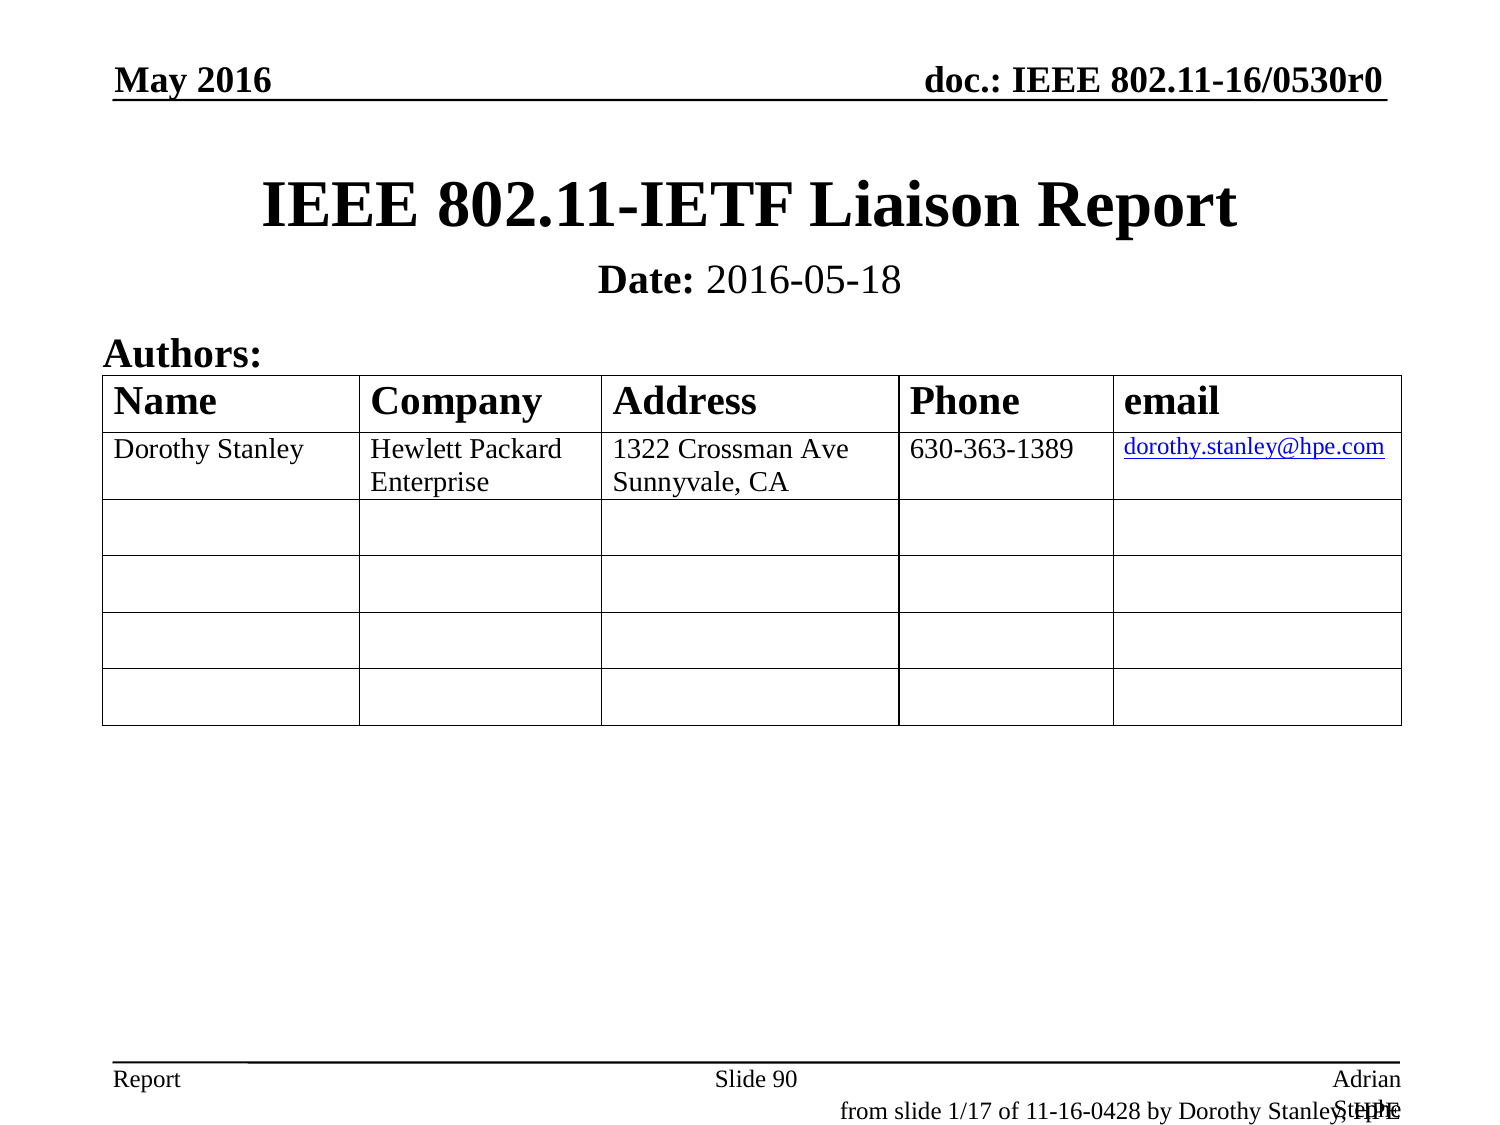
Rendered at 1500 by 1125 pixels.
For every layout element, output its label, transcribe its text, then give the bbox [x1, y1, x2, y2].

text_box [86, 374, 1431, 789]
footer Adrian Stephens, Intel Corporation [1324, 1061, 1402, 1087]
text_box Authors: [87, 318, 325, 373]
text_box from slide 1/17 of 11-16-0428 by Dorothy Stanley, HPE [343, 1087, 1417, 1125]
list Date: 2016-05-18 [112, 249, 1388, 313]
title IEEE 802.11-IETF Liaison Report [112, 112, 1388, 249]
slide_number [114, 54, 374, 101]
slide_number Slide 90 [711, 1061, 801, 1087]
